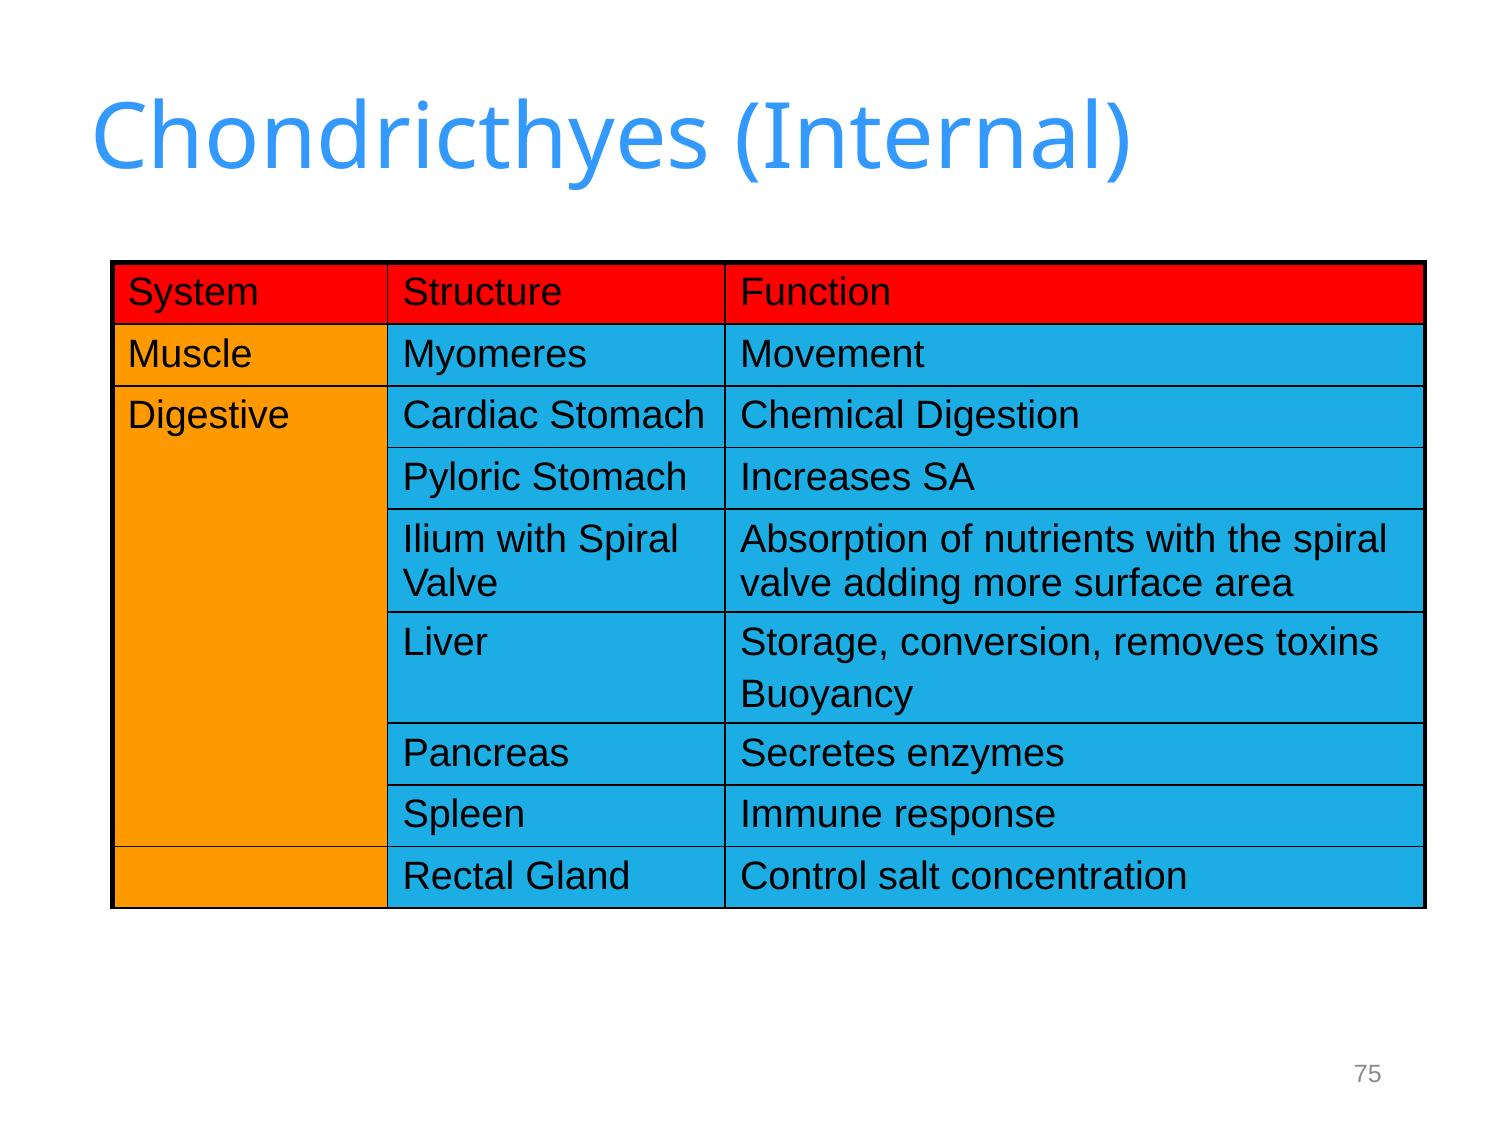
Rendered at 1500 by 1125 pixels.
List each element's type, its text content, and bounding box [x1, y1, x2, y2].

table_cell Cardiac Stomach [388, 387, 724, 447]
slide_number 75 [1059, 1042, 1397, 1103]
table_cell Immune response [726, 786, 1423, 846]
table_header Structure [388, 265, 724, 323]
table_cell Pyloric Stomach [388, 448, 724, 508]
table_cell Spleen [388, 786, 724, 846]
table_cell Storage, conversion, removes toxins Buoyancy [726, 613, 1423, 722]
table_cell Secretes enzymes [726, 724, 1423, 784]
table_header System [115, 265, 387, 323]
title Chondricthyes (Internal) [75, 45, 1425, 233]
table_header Function [726, 265, 1423, 323]
table_cell Muscle [115, 325, 387, 385]
table_cell Increases SA [726, 448, 1423, 508]
table_cell Pancreas [388, 724, 724, 784]
table_cell Chemical Digestion [726, 387, 1423, 447]
table_cell Liver [388, 613, 724, 722]
table_cell Myomeres [388, 325, 724, 385]
table_cell Movement [726, 325, 1423, 385]
list [75, 262, 738, 1005]
table_cell Rectal Gland [388, 847, 724, 907]
table_cell Ilium with Spiral Valve [388, 510, 724, 611]
table_cell Digestive [115, 387, 387, 846]
table_cell Absorption of nutrients with the spiral valve adding more surface area [726, 510, 1423, 611]
table_cell Control salt concentration [726, 847, 1423, 907]
table_cell [115, 847, 387, 907]
